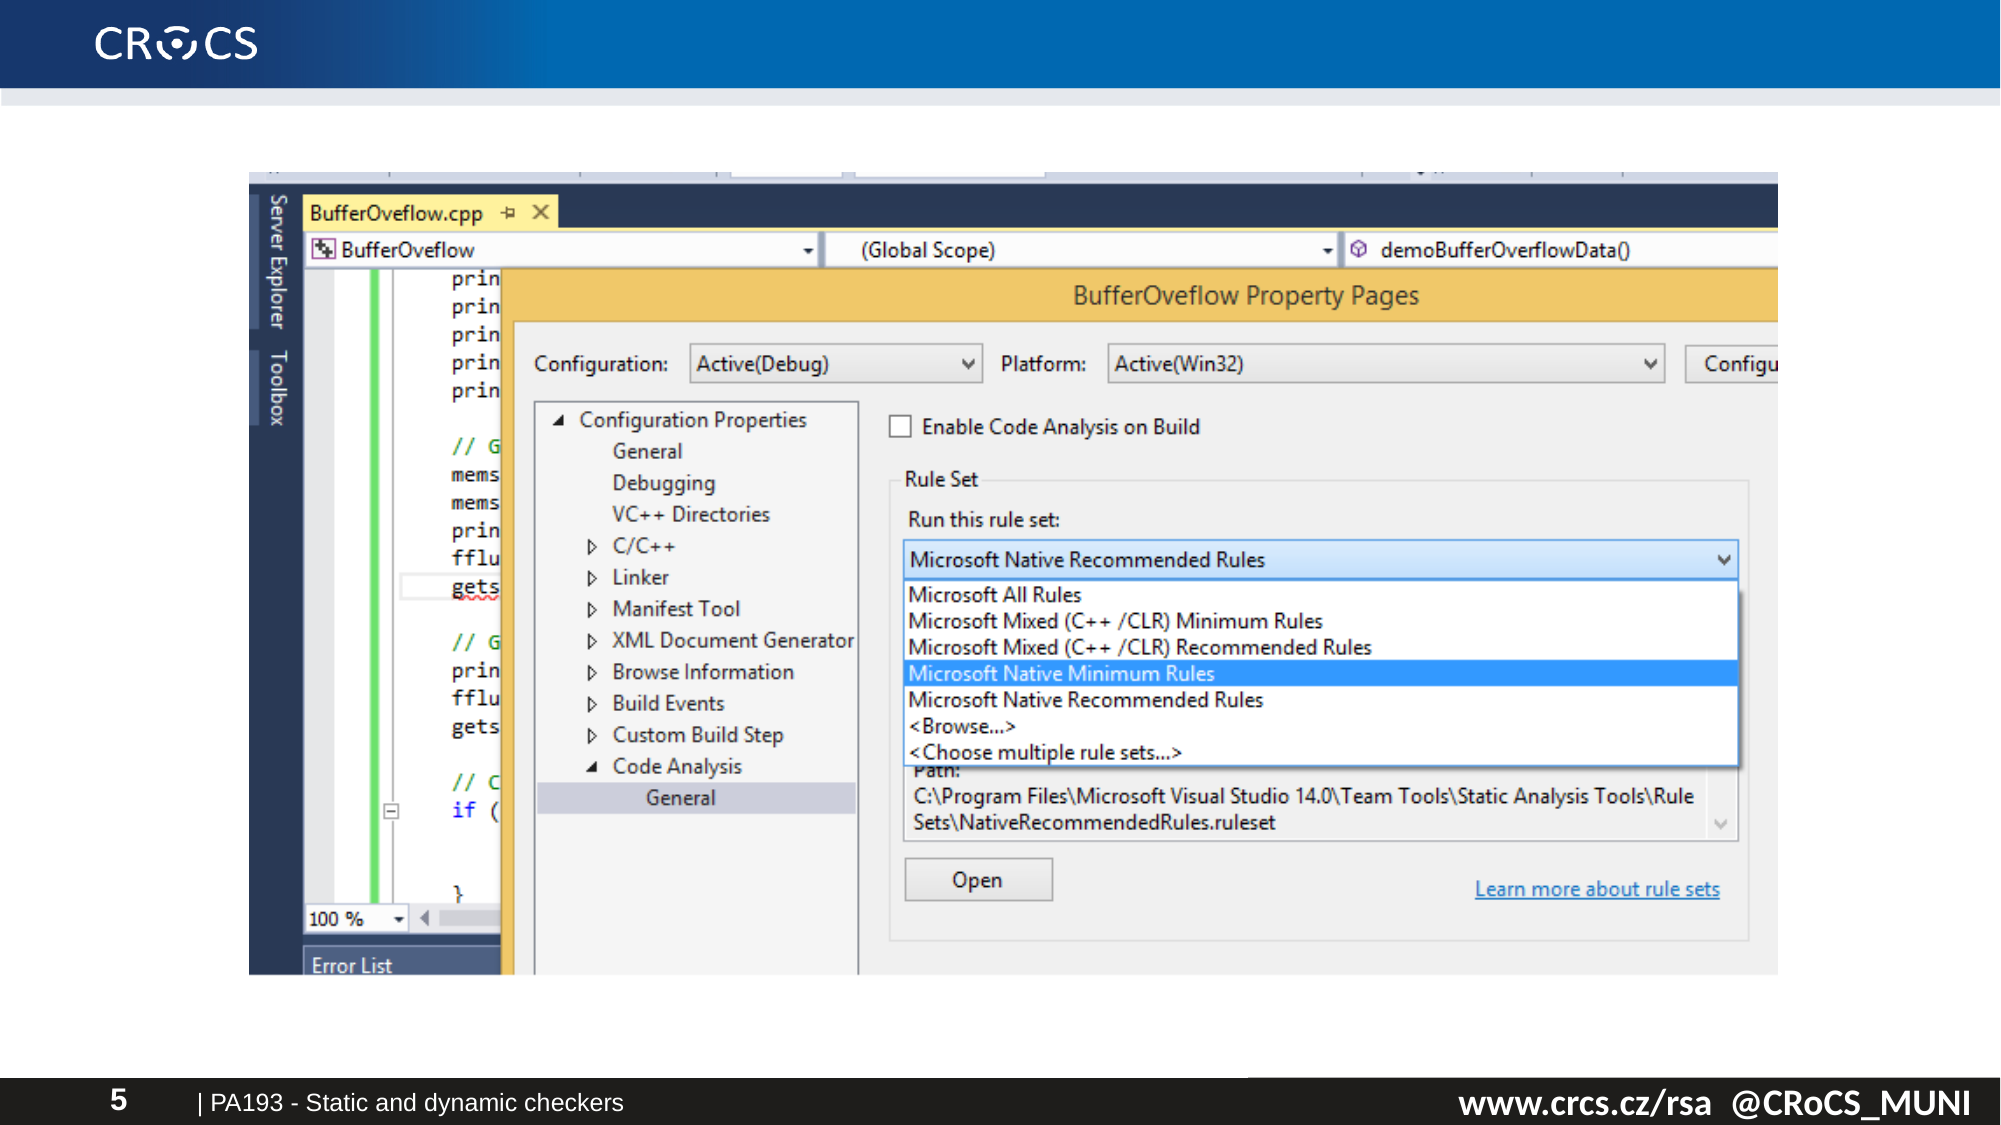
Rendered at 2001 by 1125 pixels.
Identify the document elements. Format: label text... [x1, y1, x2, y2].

slide_number 5 [110, 1078, 196, 1125]
footer | PA193 - Static and dynamic checkers [196, 1078, 1315, 1125]
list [249, 172, 1778, 1012]
picture [0, 0, 2001, 1125]
